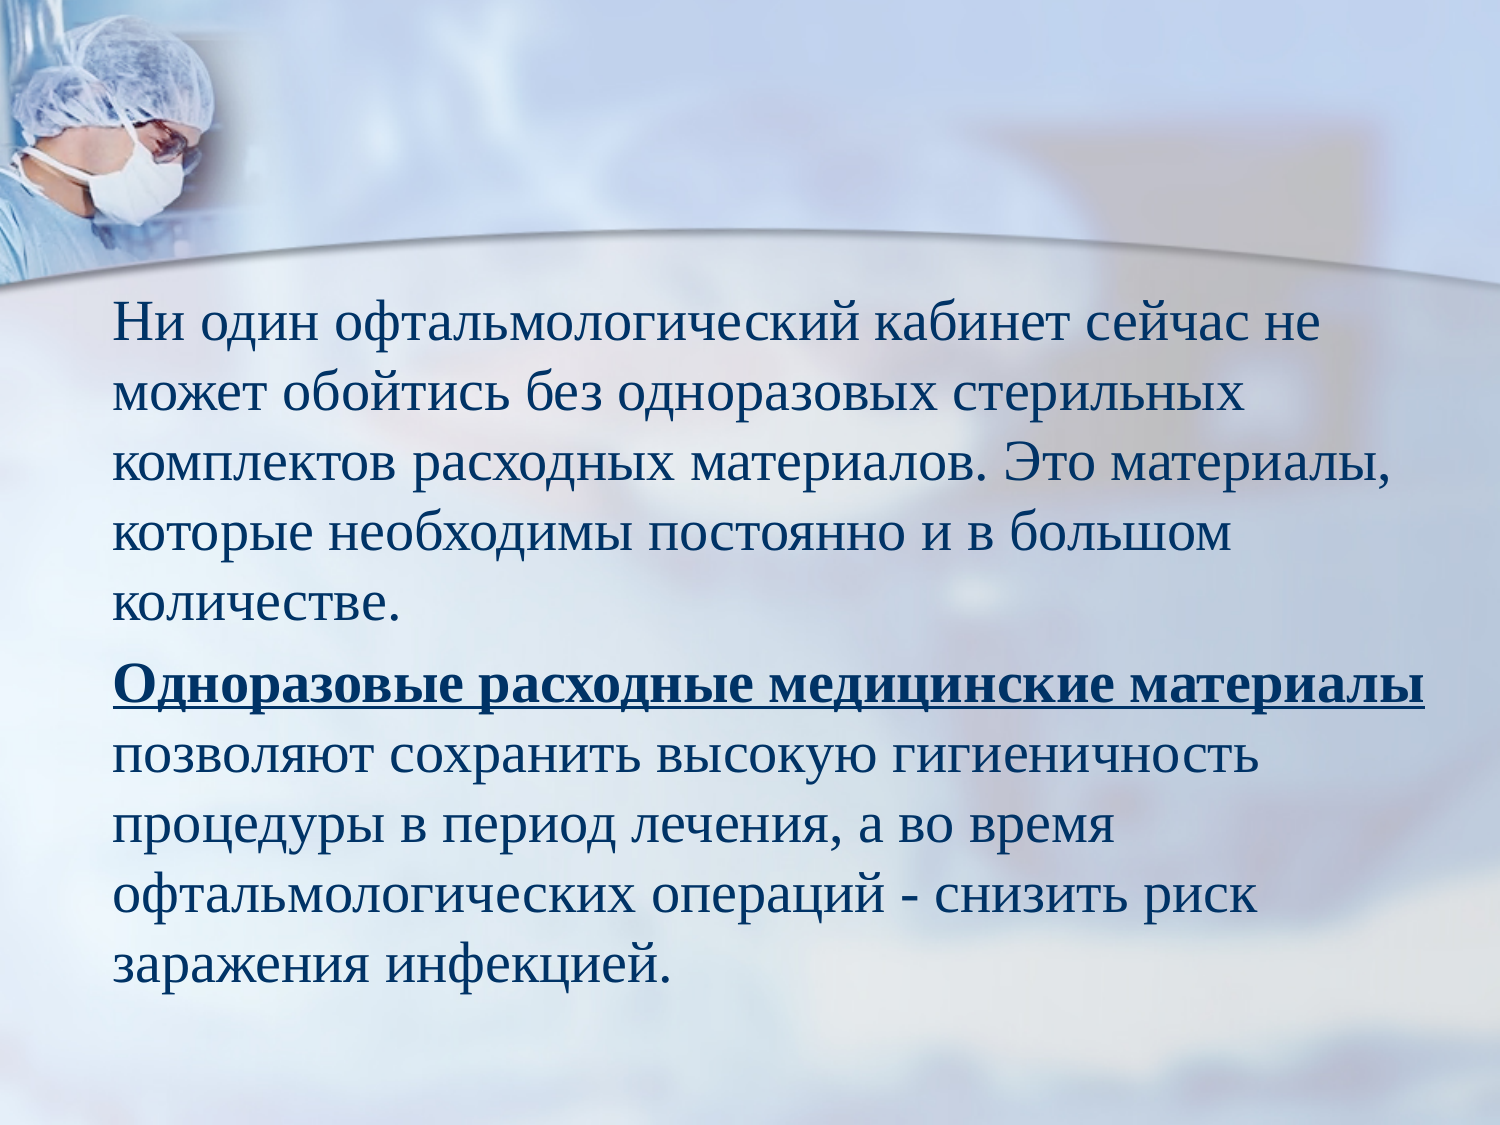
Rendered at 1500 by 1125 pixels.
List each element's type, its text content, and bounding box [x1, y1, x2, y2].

list Ни один офтальмологический кабинет сейчас не может обойтись без одноразовых стерильных комплектов расходных материалов. Это материалы, которые необходимы постоянно и в большом количестве. Одноразовые расходные медицинские материалы позволяют сохранить высокую гигиеничность процедуры в период лечения, а во время офтальмологических операций - снизить риск заражения инфекцией. [40, 274, 1460, 1095]
picture [0, 0, 1500, 1125]
